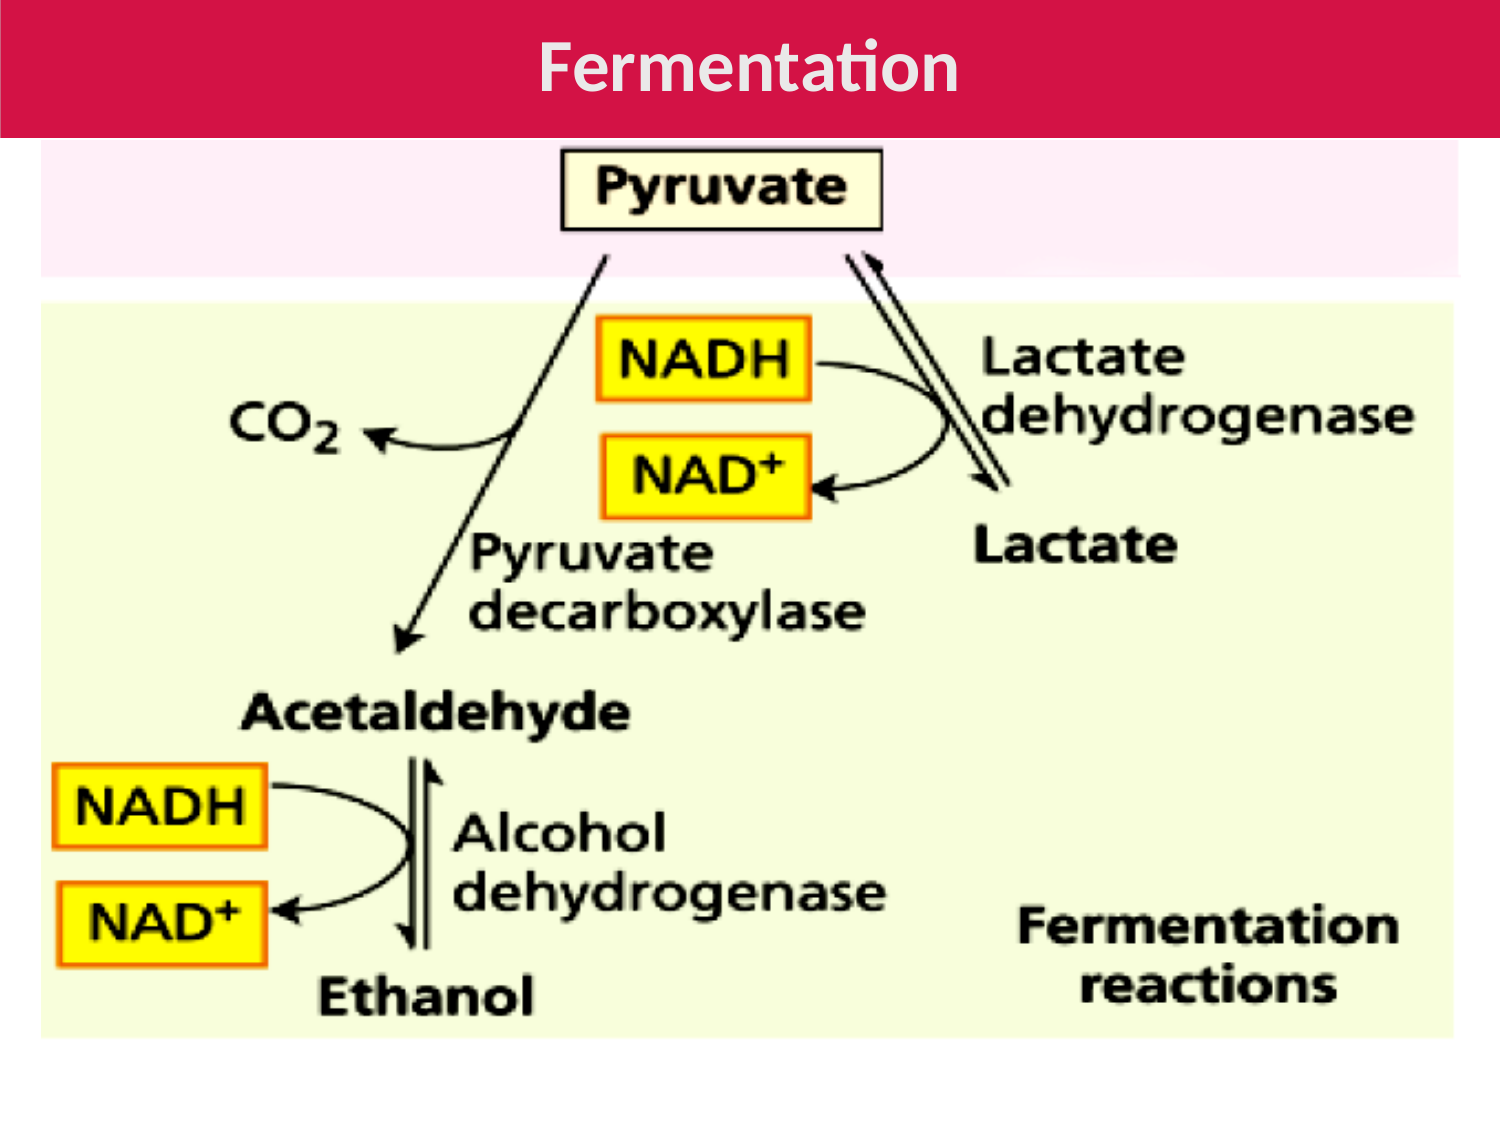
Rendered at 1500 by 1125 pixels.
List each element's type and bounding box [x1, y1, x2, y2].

picture [0, 0, 1500, 138]
picture [41, 140, 1461, 1045]
